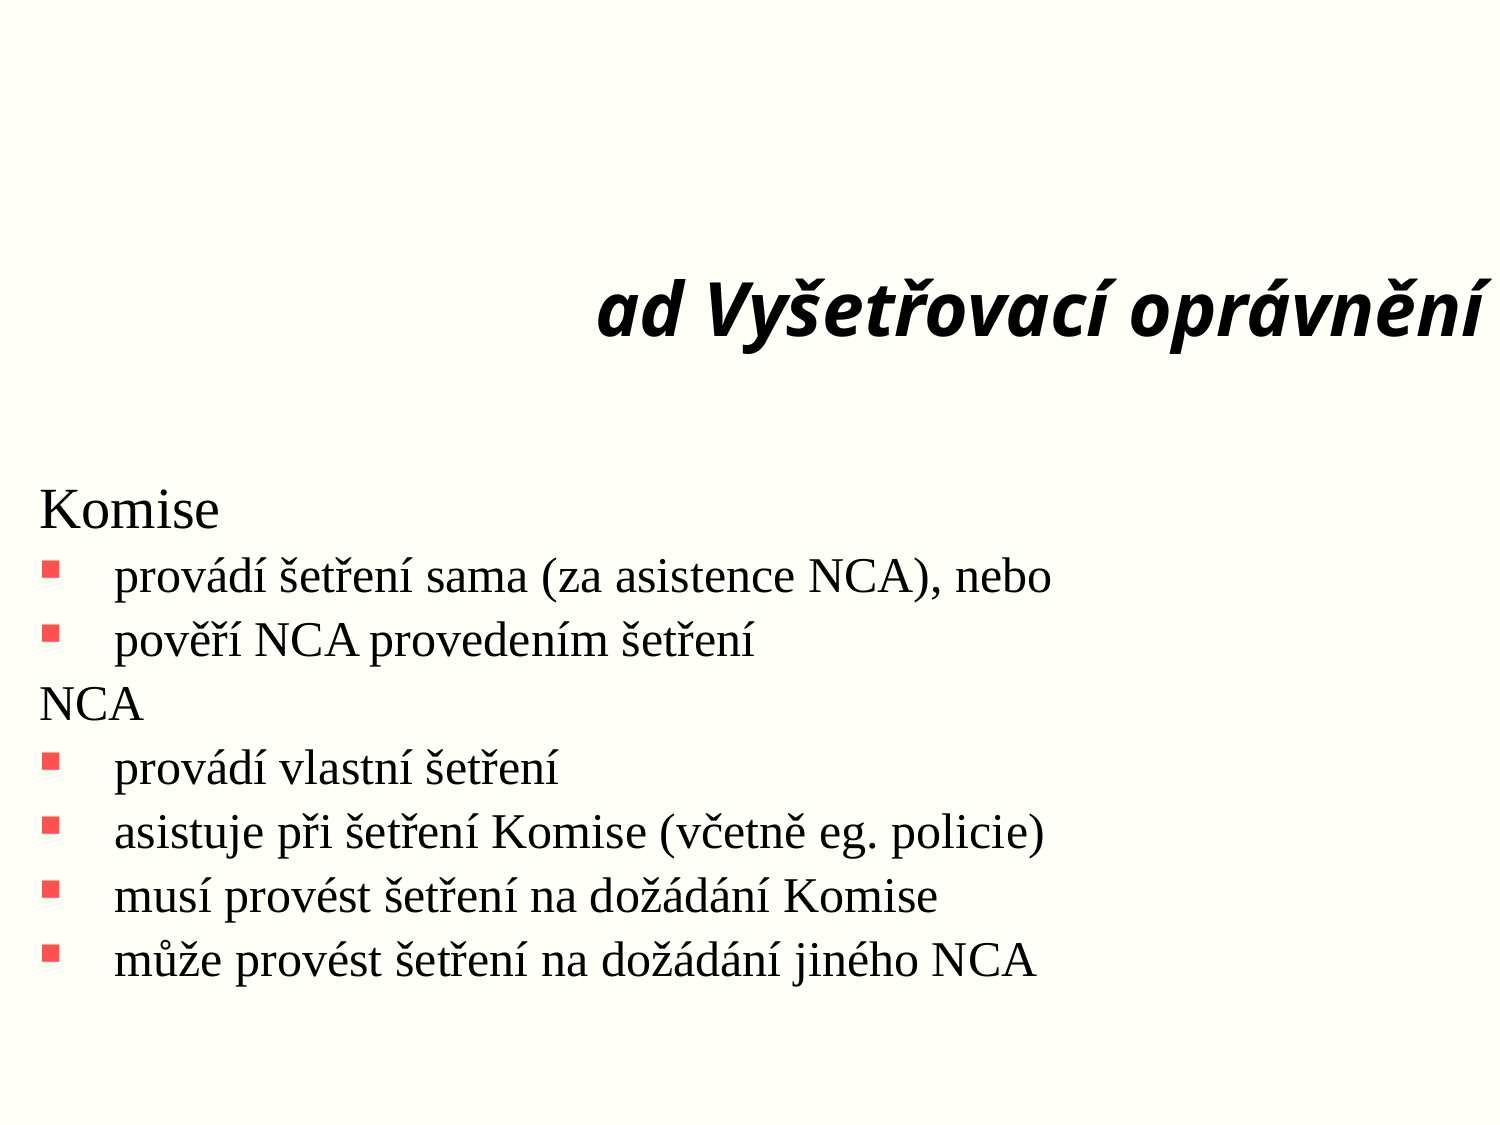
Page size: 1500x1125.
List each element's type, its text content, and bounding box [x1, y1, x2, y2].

text_box Komise provádí šetření sama (za asistence NCA), nebo pověří NCA provedením šetření NCA provádí vlastní šetření asistuje při šetření Komise (včetně eg. policie) musí provést šetření na dožádání Komise může provést šetření na dožádání jiného NCA [24, 462, 1440, 995]
title ad Vyšetřovací oprávnění [0, 249, 1500, 363]
